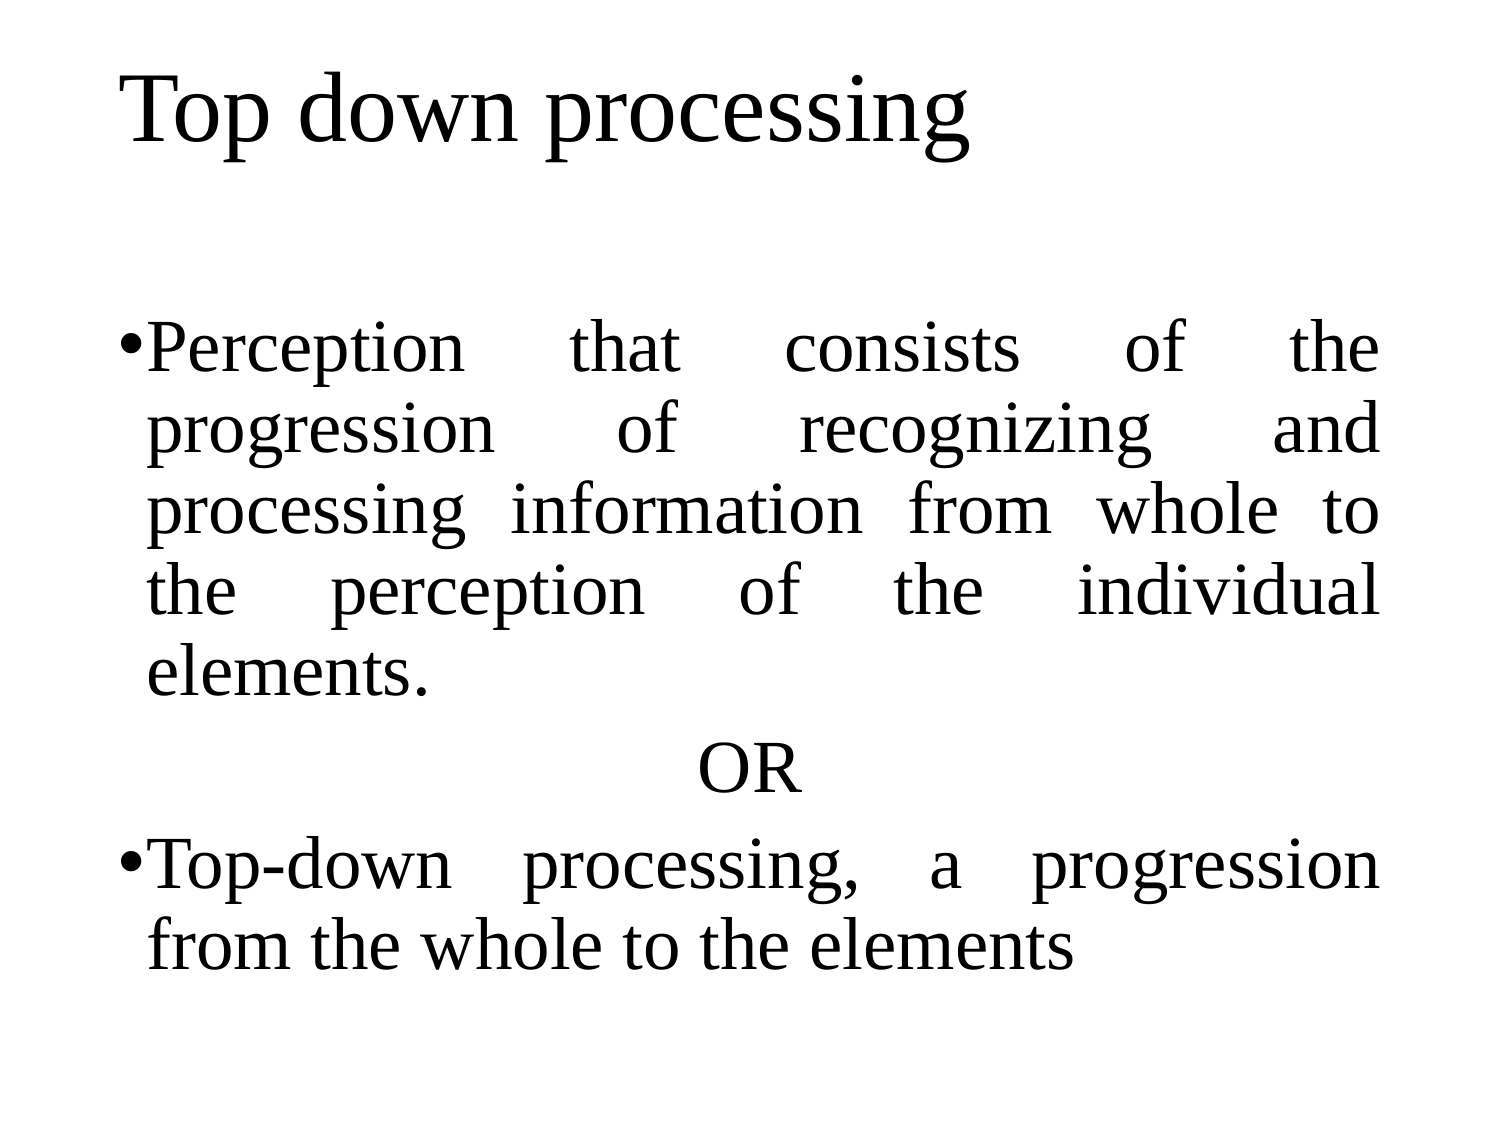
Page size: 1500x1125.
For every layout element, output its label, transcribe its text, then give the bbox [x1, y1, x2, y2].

list Perception that consists of the progression of recognizing and processing information from whole to the perception of the individual elements. OR Top-down processing, a progression from the whole to the elements [103, 299, 1397, 1014]
title Top down processing [103, 59, 1397, 278]
